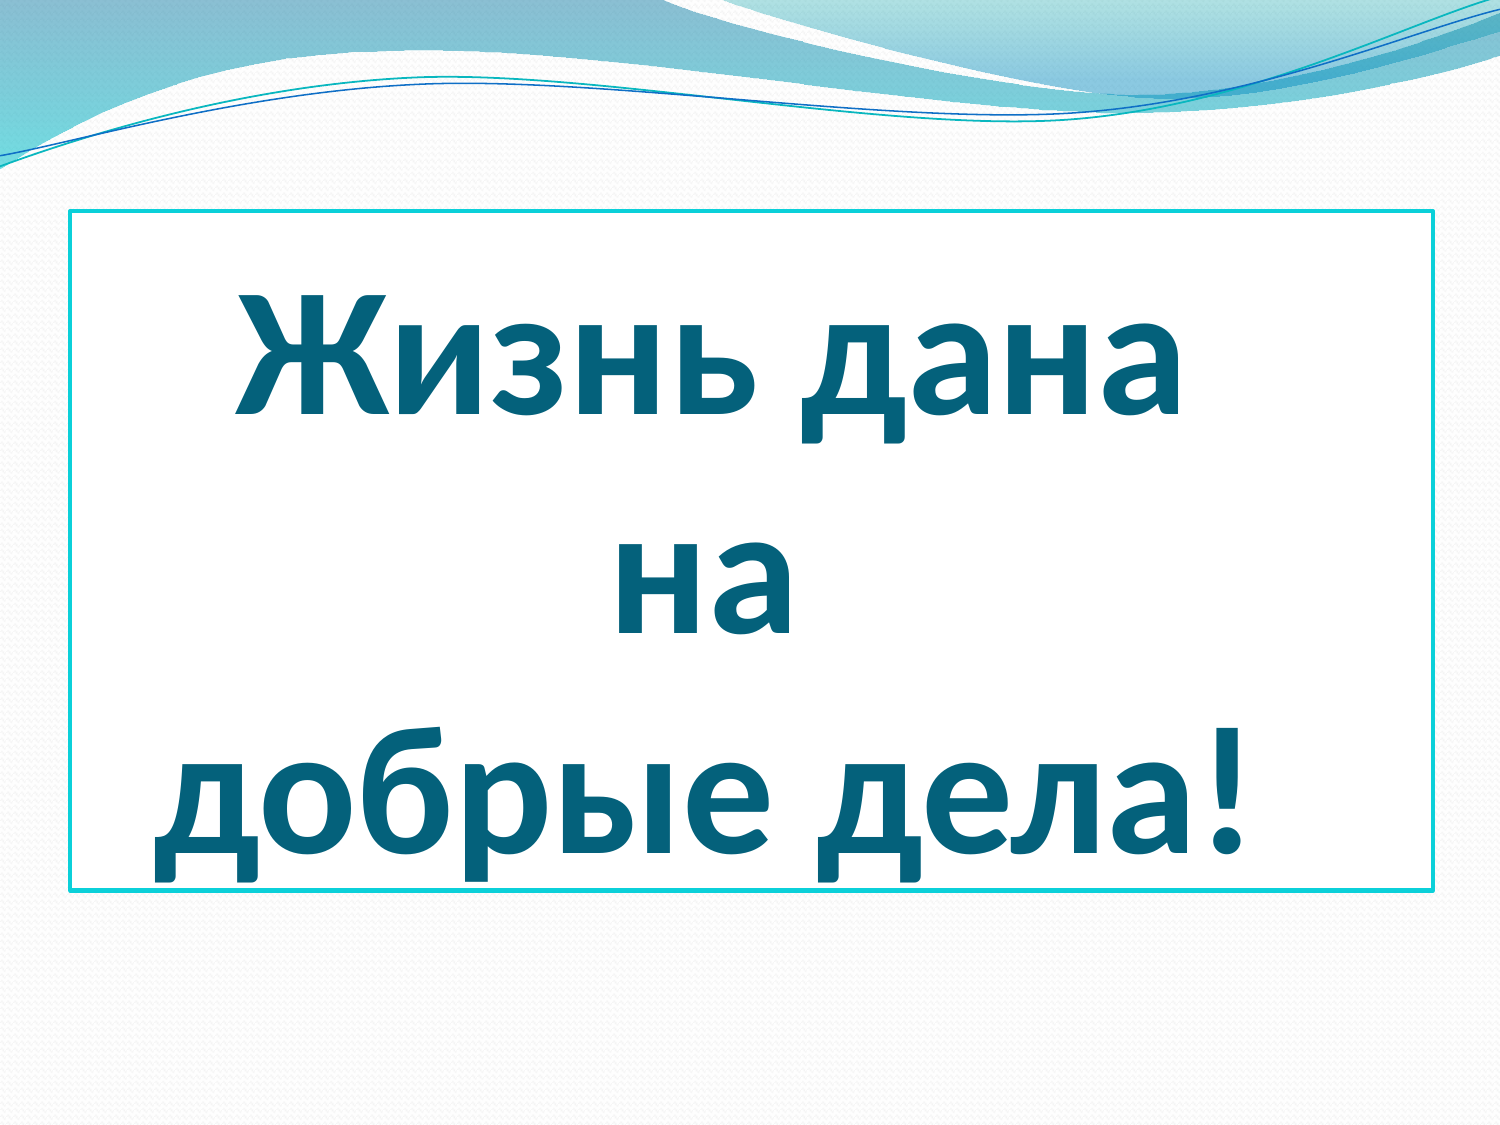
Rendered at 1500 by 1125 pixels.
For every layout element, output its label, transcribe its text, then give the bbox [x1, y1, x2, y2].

title Жизнь дана на добрые дела! [68, 209, 1435, 893]
